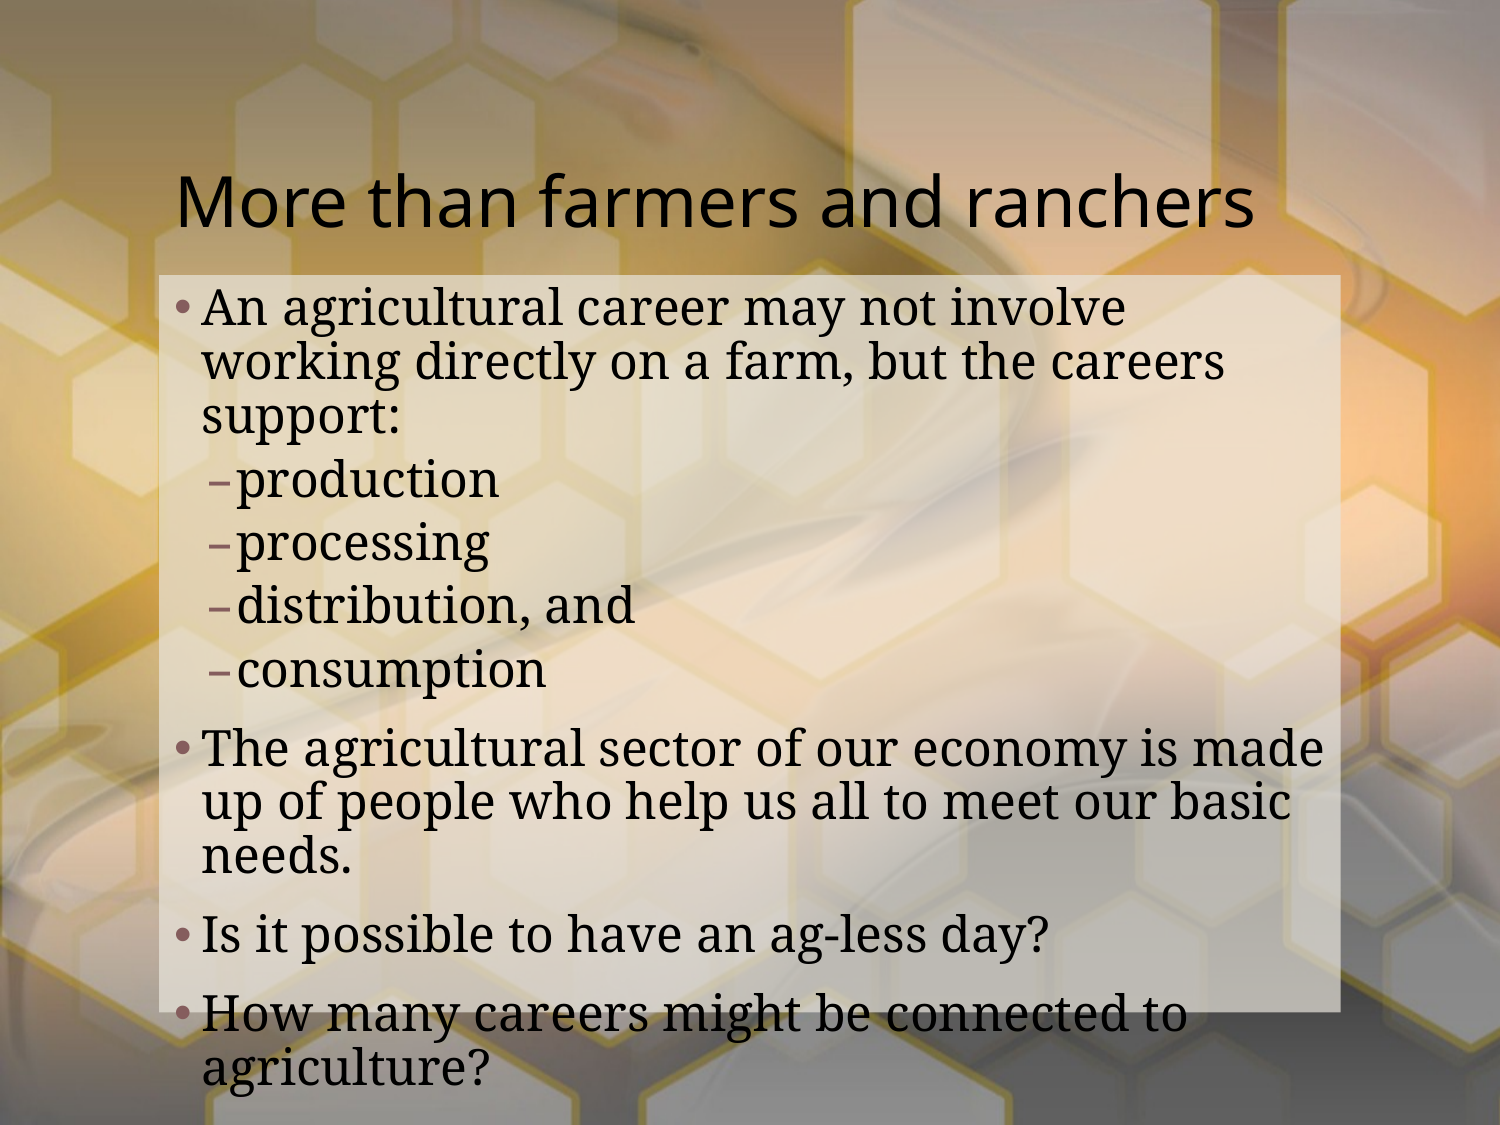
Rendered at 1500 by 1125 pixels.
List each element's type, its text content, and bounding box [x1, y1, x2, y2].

title More than farmers and ranchers [159, 62, 1341, 250]
picture [0, 0, 1500, 1125]
list An agricultural career may not involve working directly on a farm, but the careers support: production processing distribution, and consumption The agricultural sector of our economy is made up of people who help us all to meet our basic needs. Is it possible to have an ag-less day? How many careers might be connected to agriculture? [159, 275, 1341, 1013]
